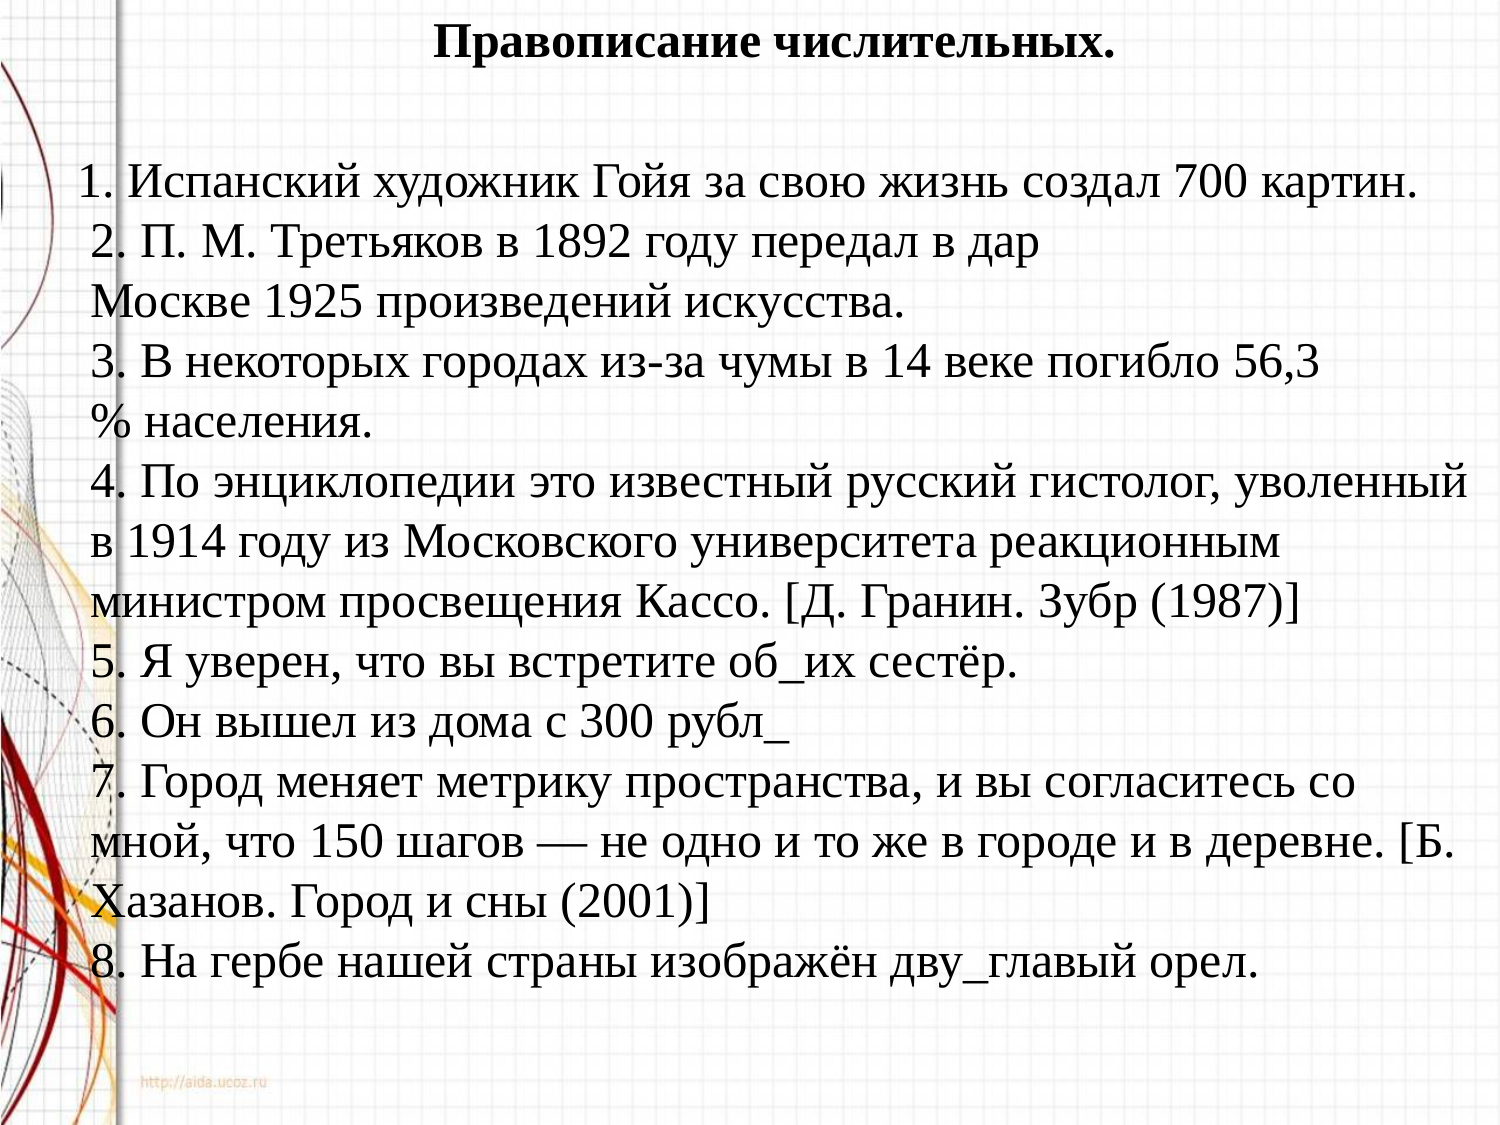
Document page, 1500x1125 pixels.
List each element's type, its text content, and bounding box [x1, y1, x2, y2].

list Правописание числительных. 1. Испанский художник Гойя за свою жизнь создал 700 картин. 2. П. М. Третьяков в 1892 году передал в дар Москве 1925 произведений искусства. 3. В некоторых городах из-за чумы в 14 веке погибло 56,3 % населения. 4. По энциклопедии это известный русский гистолог, уволенный в 1914 году из Московского университета реакционным министром просвещения Кассо. [Д. Гранин. Зубр (1987)] 5. Я уверен, что вы встретите об_их сестёр. 6. Он вышел из дома с 300 рубл_ 7. Город меняет метрику пространства, и вы согласитесь со мной, что 150 шагов — не одно и то же в городе и в деревне. [Б. Хазанов. Город и сны (2001)] 8. На гербе нашей страны изображён дву_главый орел. [0, 0, 1500, 1125]
